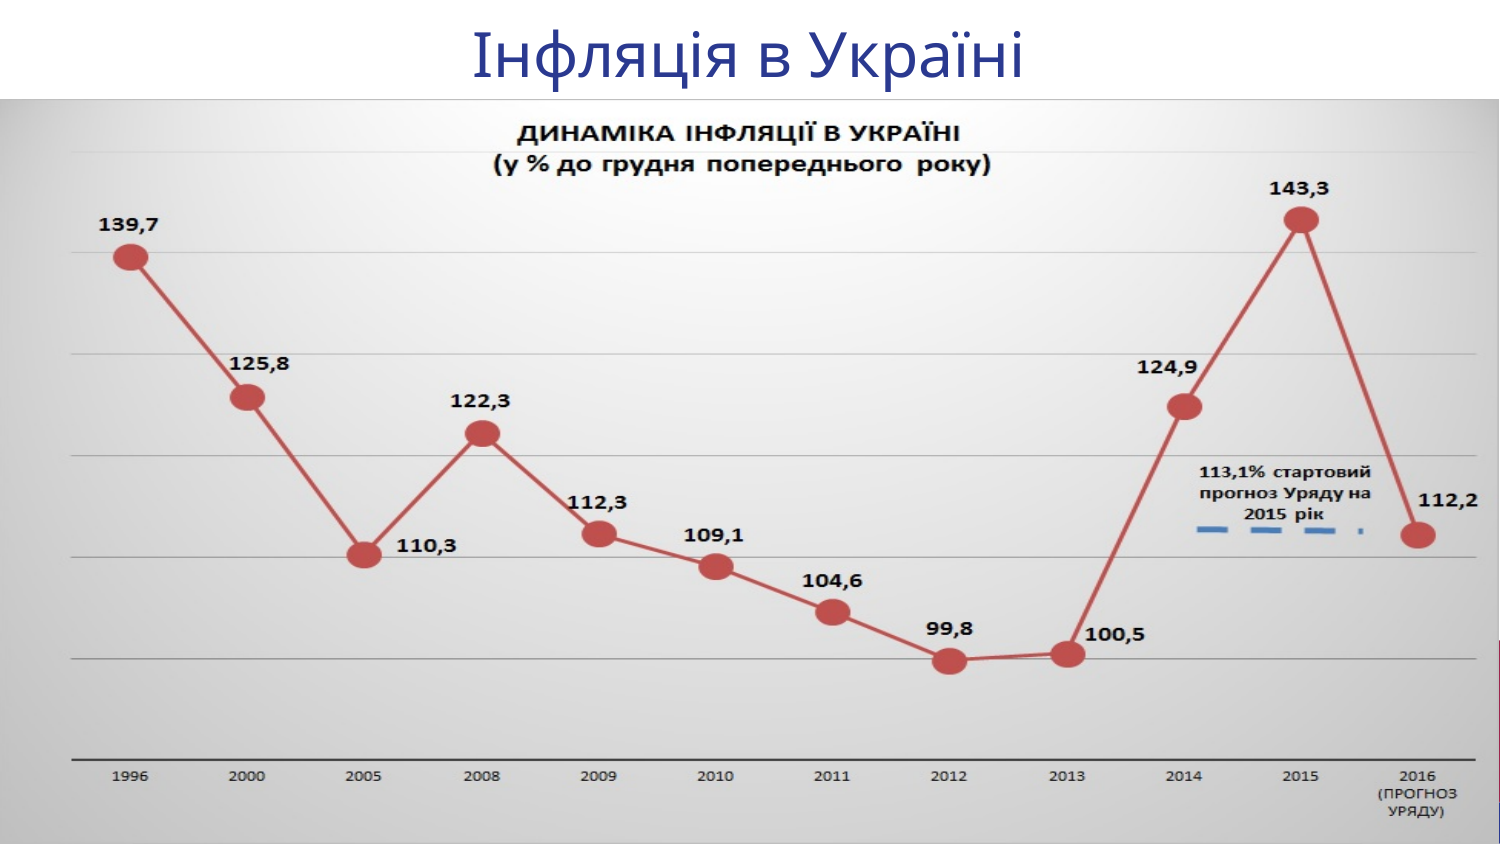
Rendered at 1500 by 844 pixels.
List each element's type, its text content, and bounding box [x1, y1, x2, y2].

picture [0, 99, 1499, 844]
title Інфляція в Україні [51, 0, 1449, 98]
